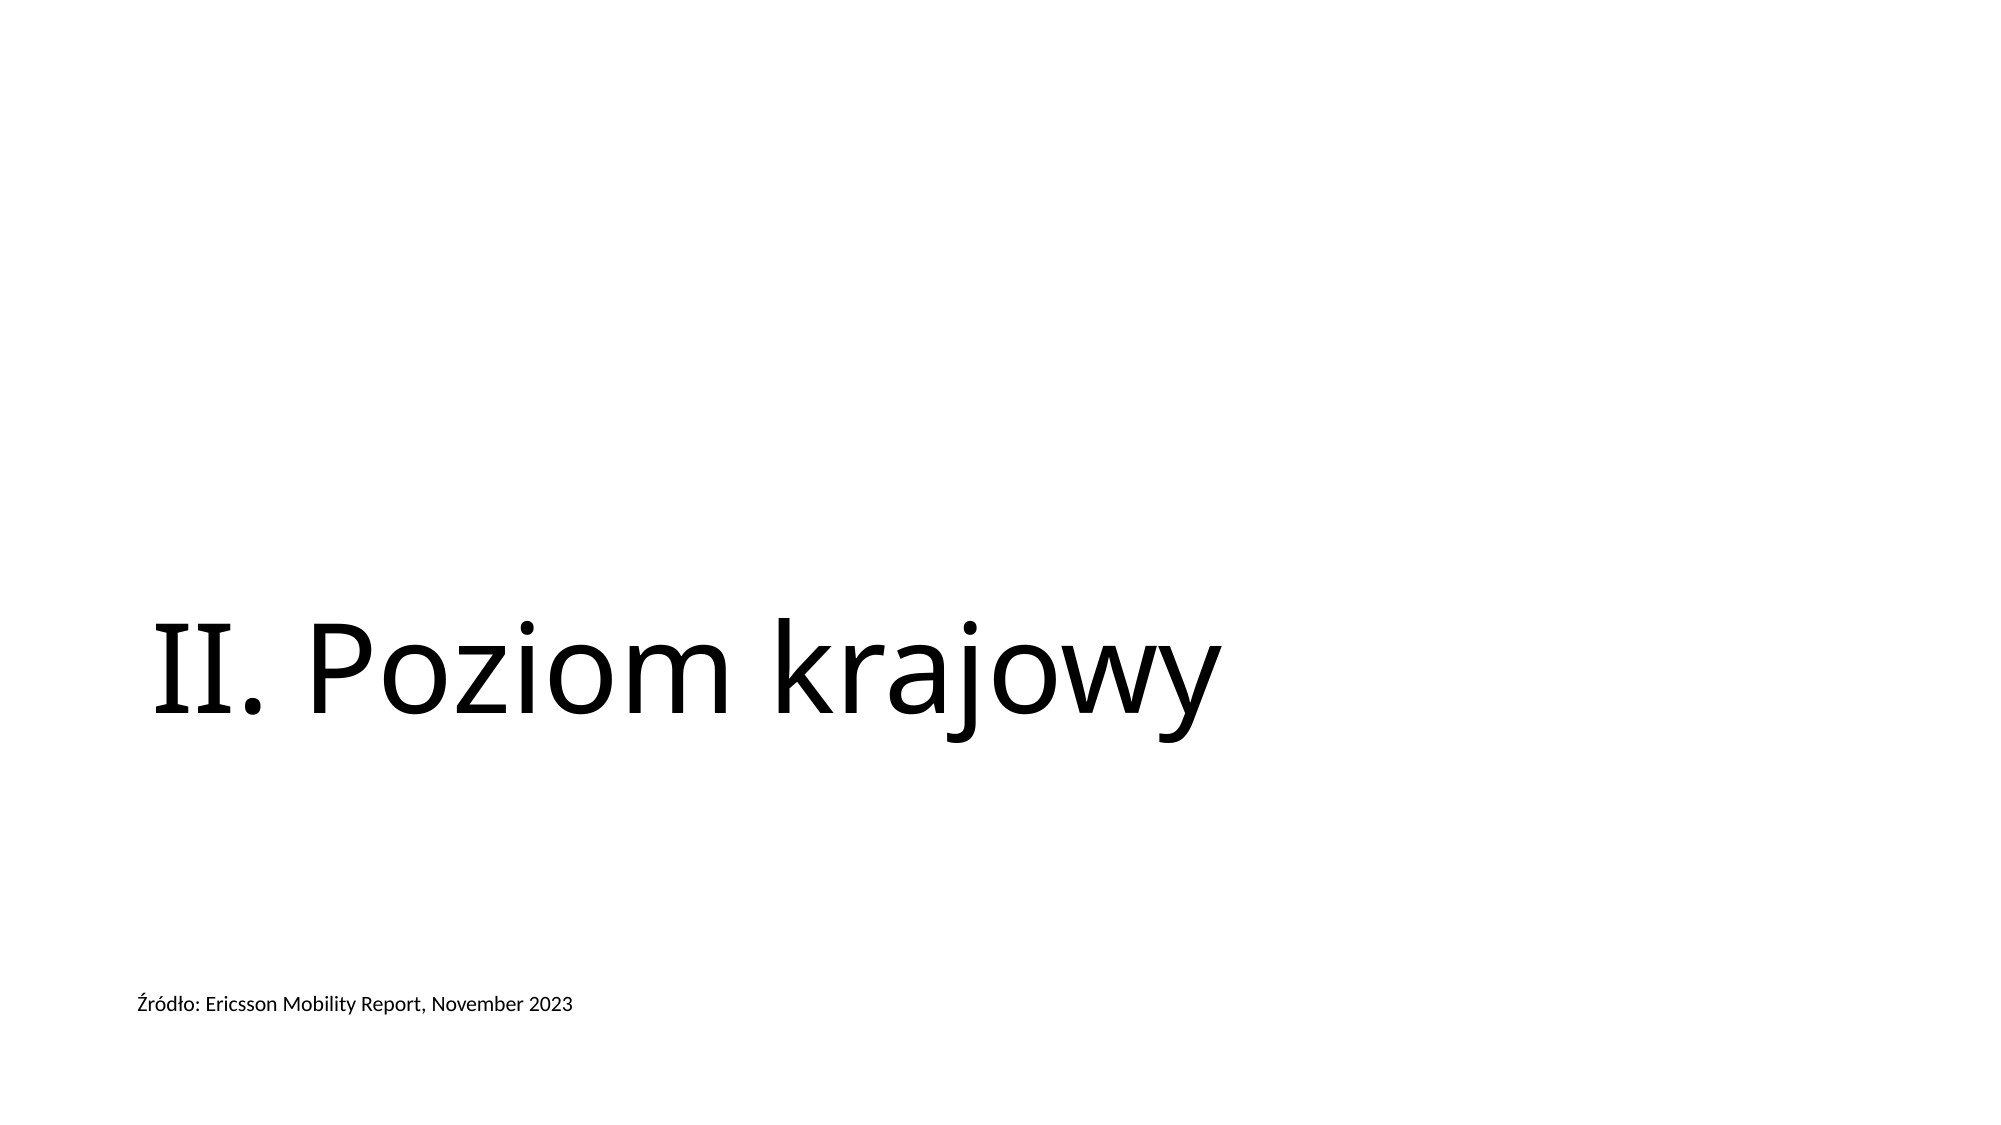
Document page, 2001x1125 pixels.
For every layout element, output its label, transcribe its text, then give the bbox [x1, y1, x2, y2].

title II. Poziom krajowy [136, 280, 1862, 749]
text_box Źródło: Ericsson Mobility Report, November 2023 [137, 989, 1457, 1016]
